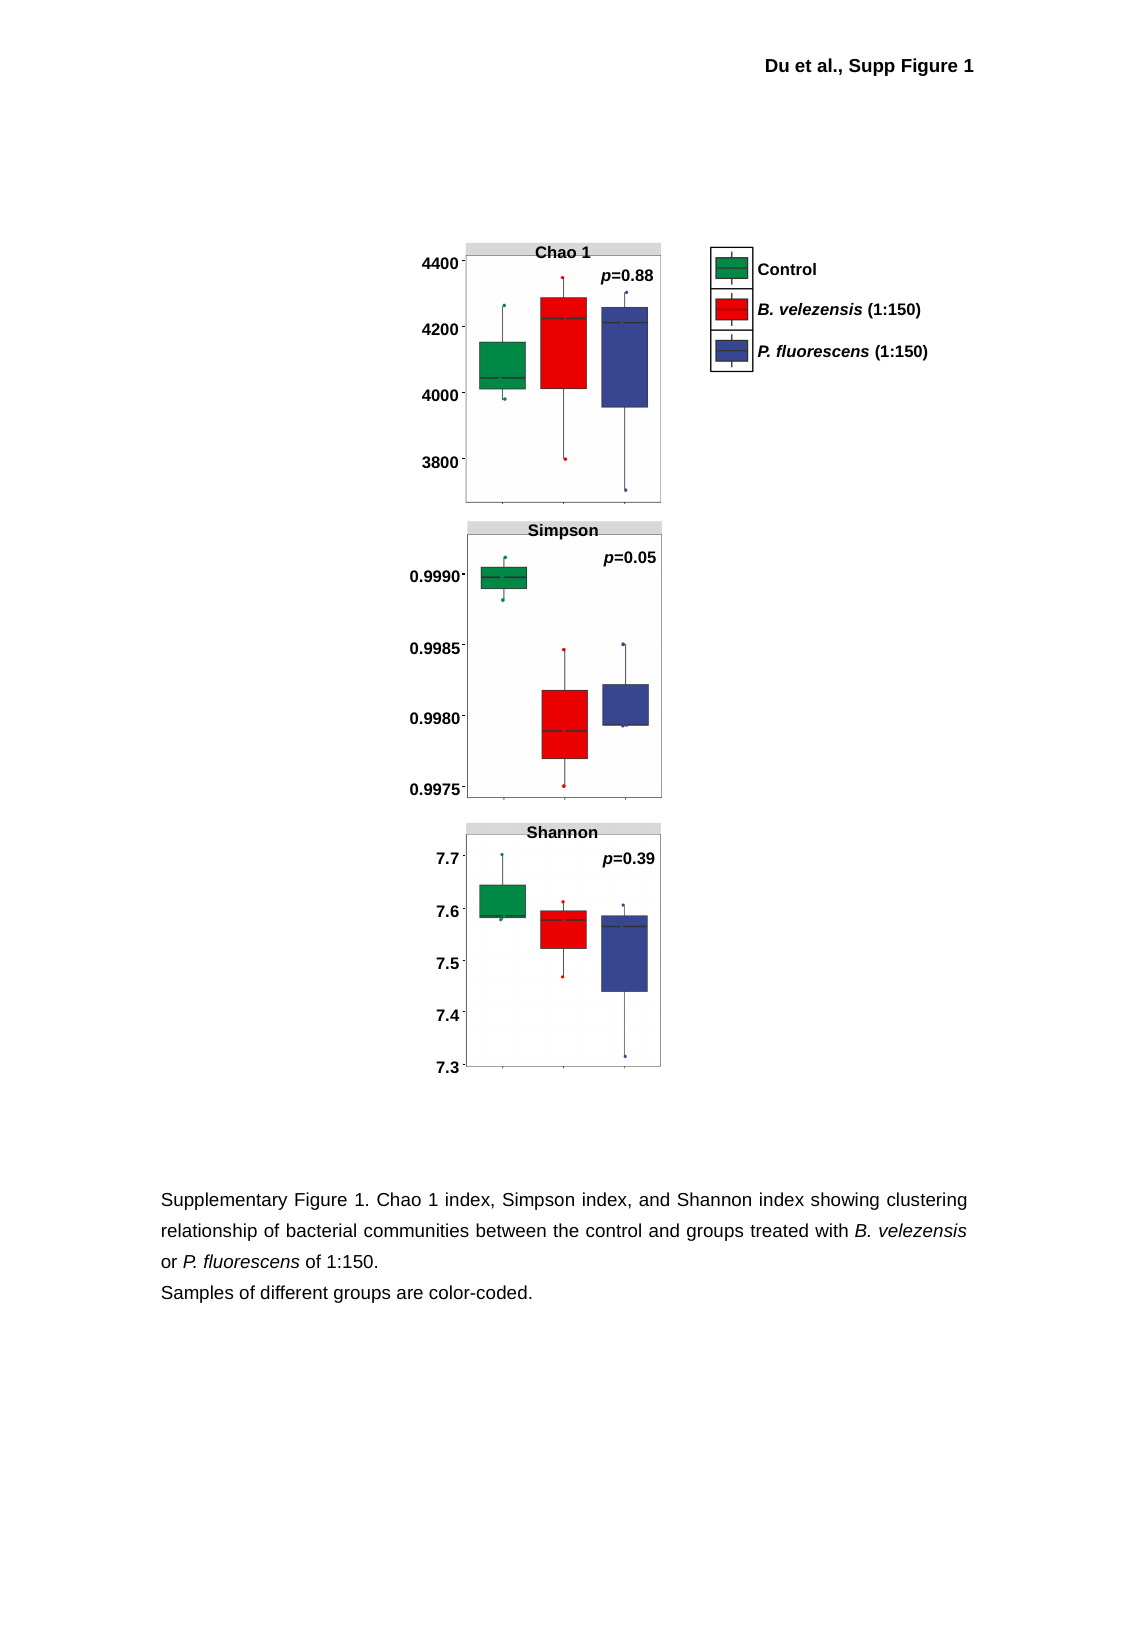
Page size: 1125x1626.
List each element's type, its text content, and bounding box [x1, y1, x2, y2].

text_box Du et al., Supp Figure 1 [749, 44, 1017, 84]
text_box Supplementary Figure 1. Chao 1 index, Simpson index, and Shannon index showing clustering relationship of bacterial communities between the control and groups treated with B. velezensis or P. fluorescens of 1:150. Samples of different groups are color-coded. [146, 1171, 982, 1311]
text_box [378, 227, 965, 1080]
